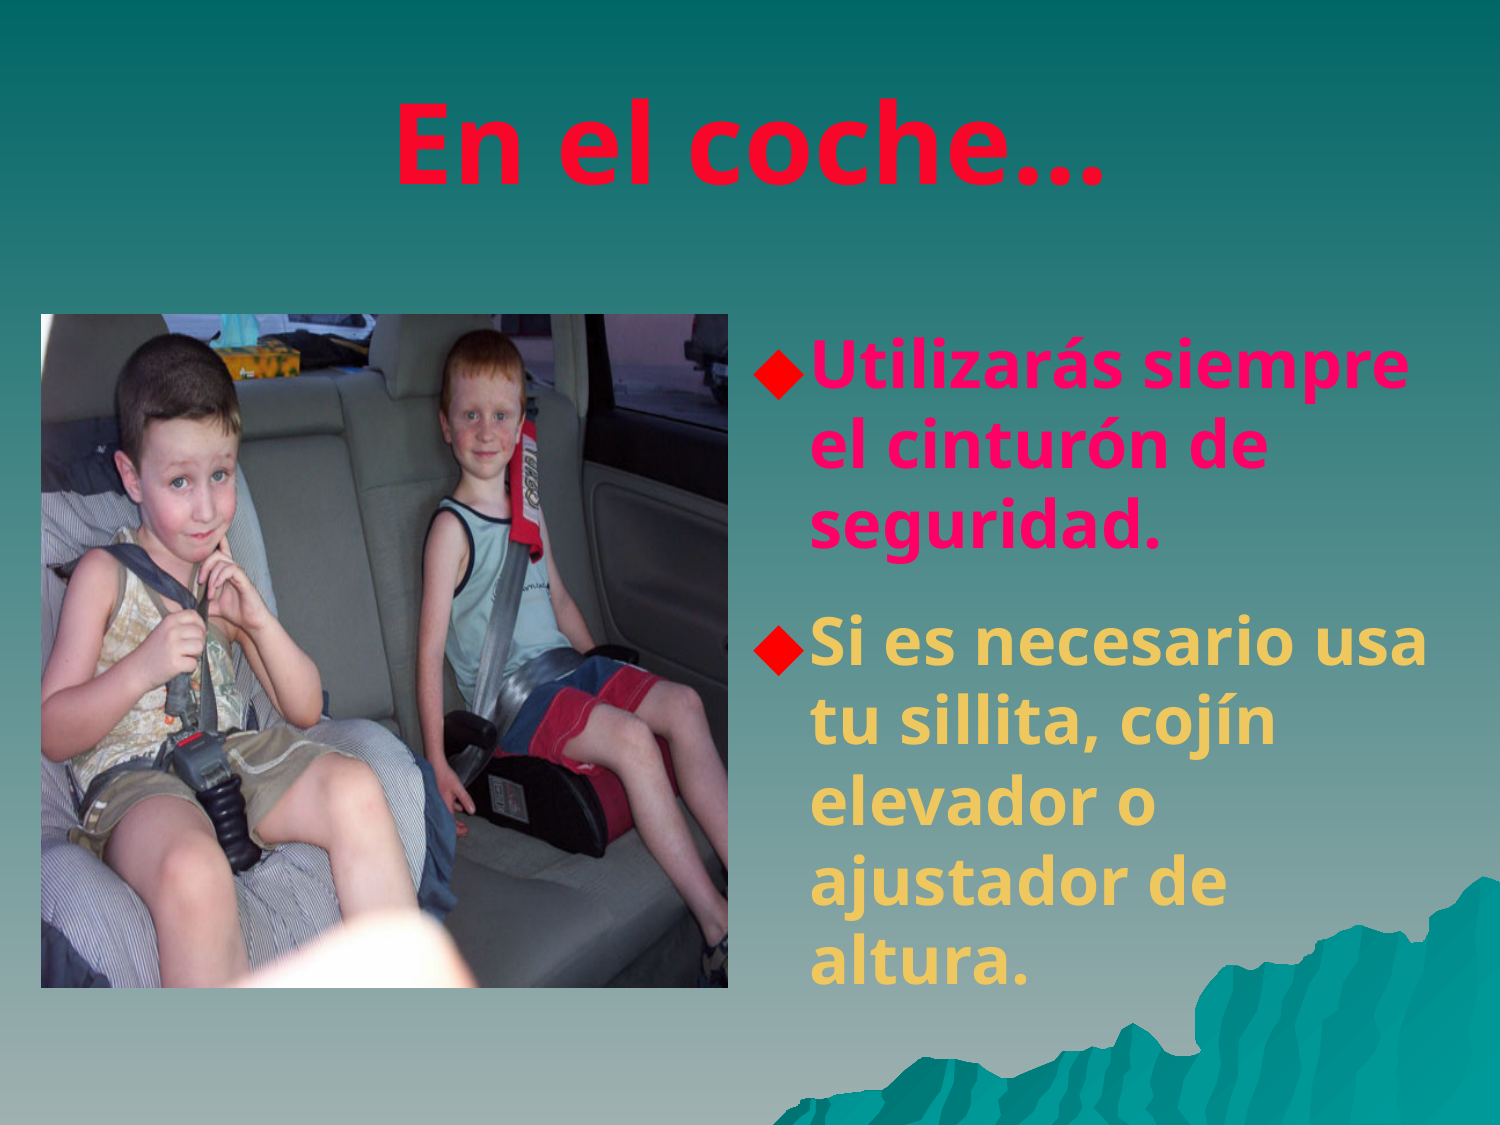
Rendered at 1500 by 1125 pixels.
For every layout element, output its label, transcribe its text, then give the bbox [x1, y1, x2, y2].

title En el coche… [75, 45, 1425, 233]
picture [40, 314, 729, 988]
list Utilizarás siempre el cinturón de seguridad. Si es necesario usa tu sillita, cojín elevador o ajustador de altura. [738, 314, 1471, 1012]
